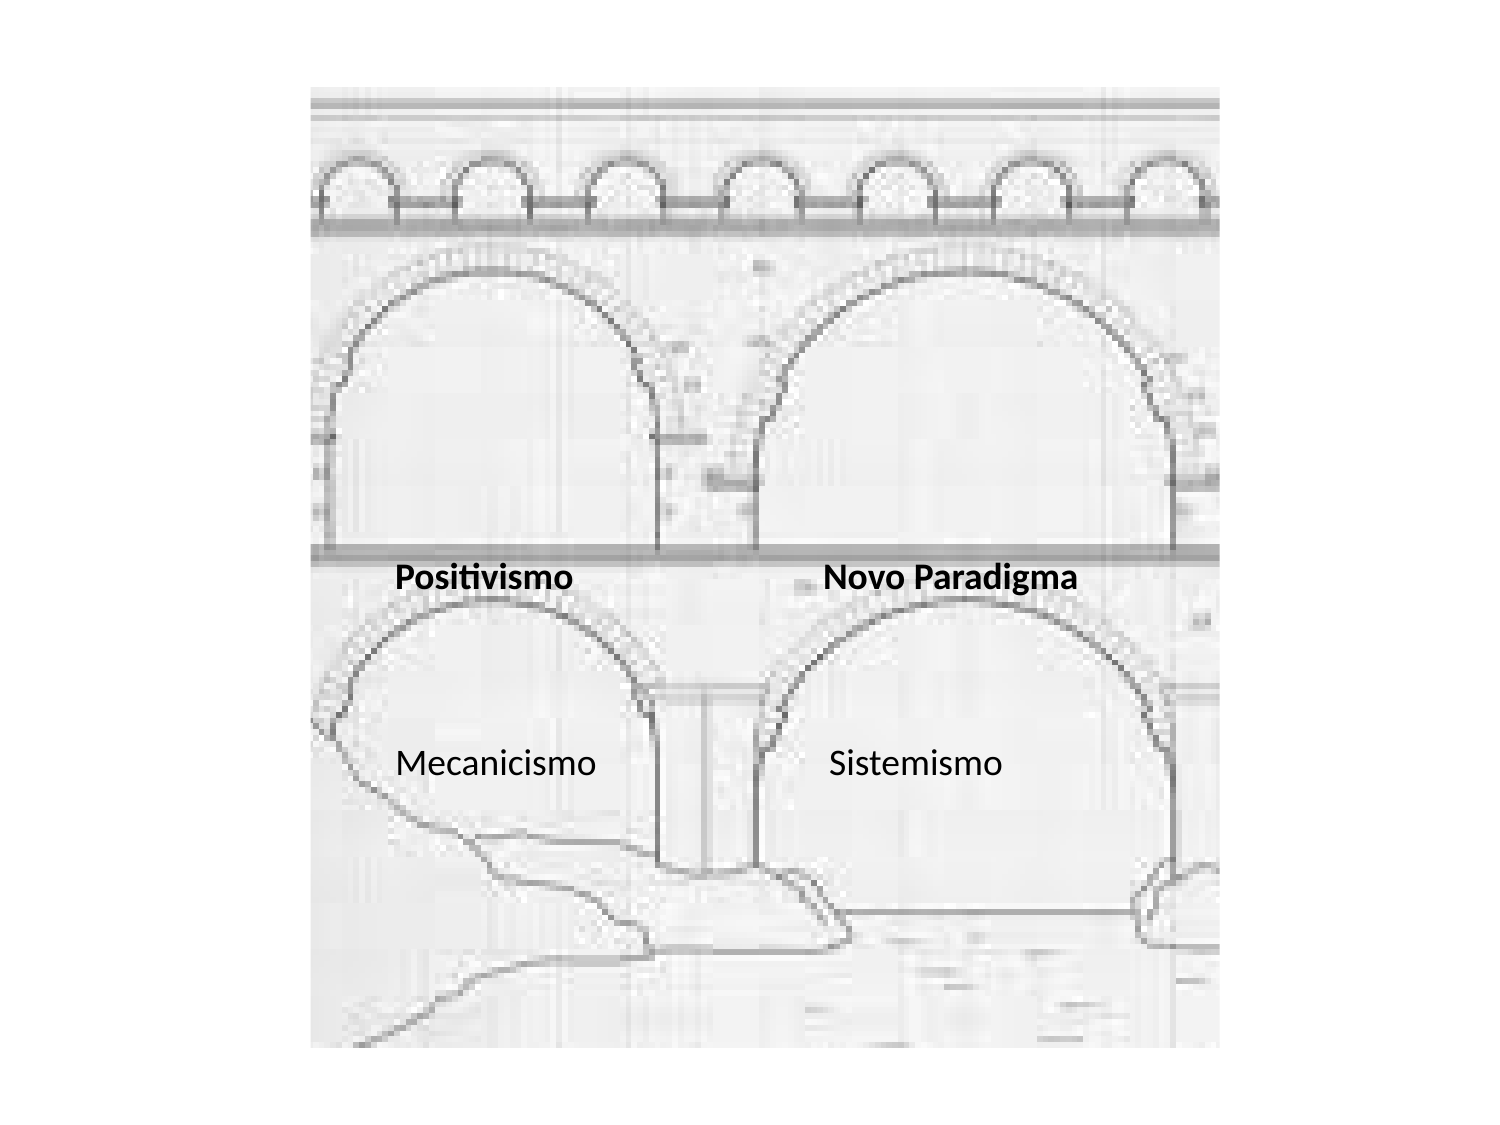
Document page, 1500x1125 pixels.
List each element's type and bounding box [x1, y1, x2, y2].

picture [310, 87, 1220, 1048]
